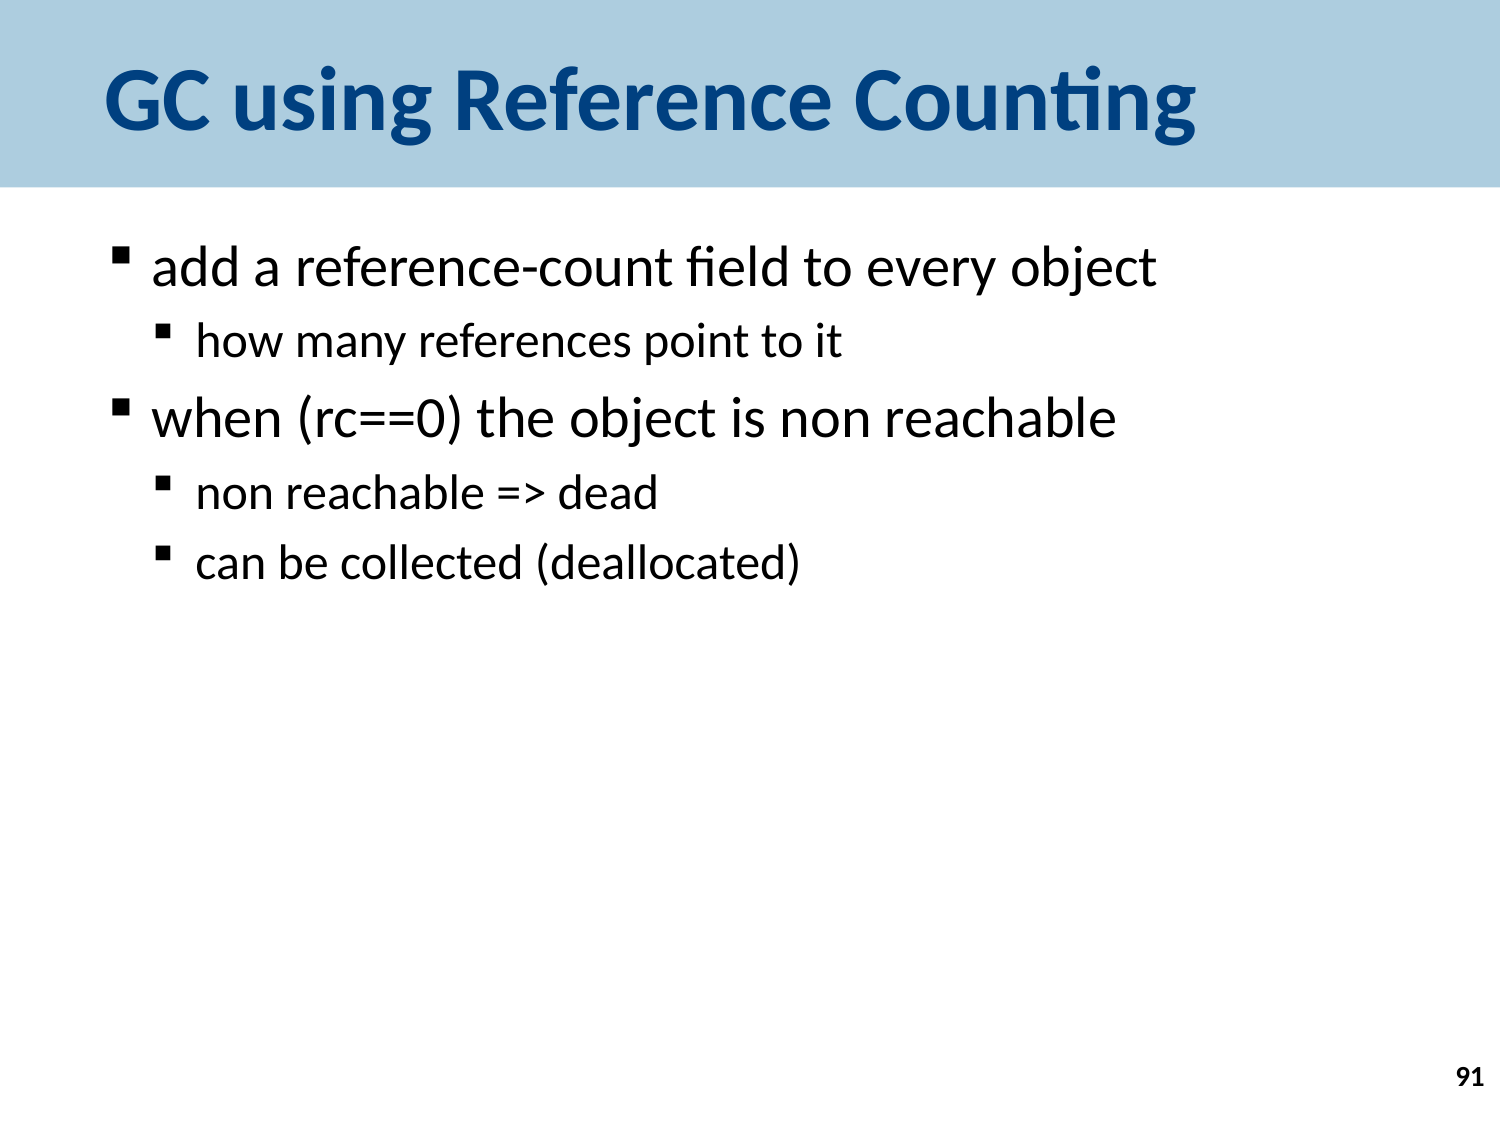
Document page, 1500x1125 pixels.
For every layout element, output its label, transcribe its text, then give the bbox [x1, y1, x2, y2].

title GC using Reference Counting [0, 0, 1500, 188]
slide_number 91 [1187, 1049, 1500, 1125]
list add a reference-count field to every object how many references point to it when (rc==0) the object is non reachable non reachable => dead can be collected (deallocated) [92, 220, 1388, 1000]
